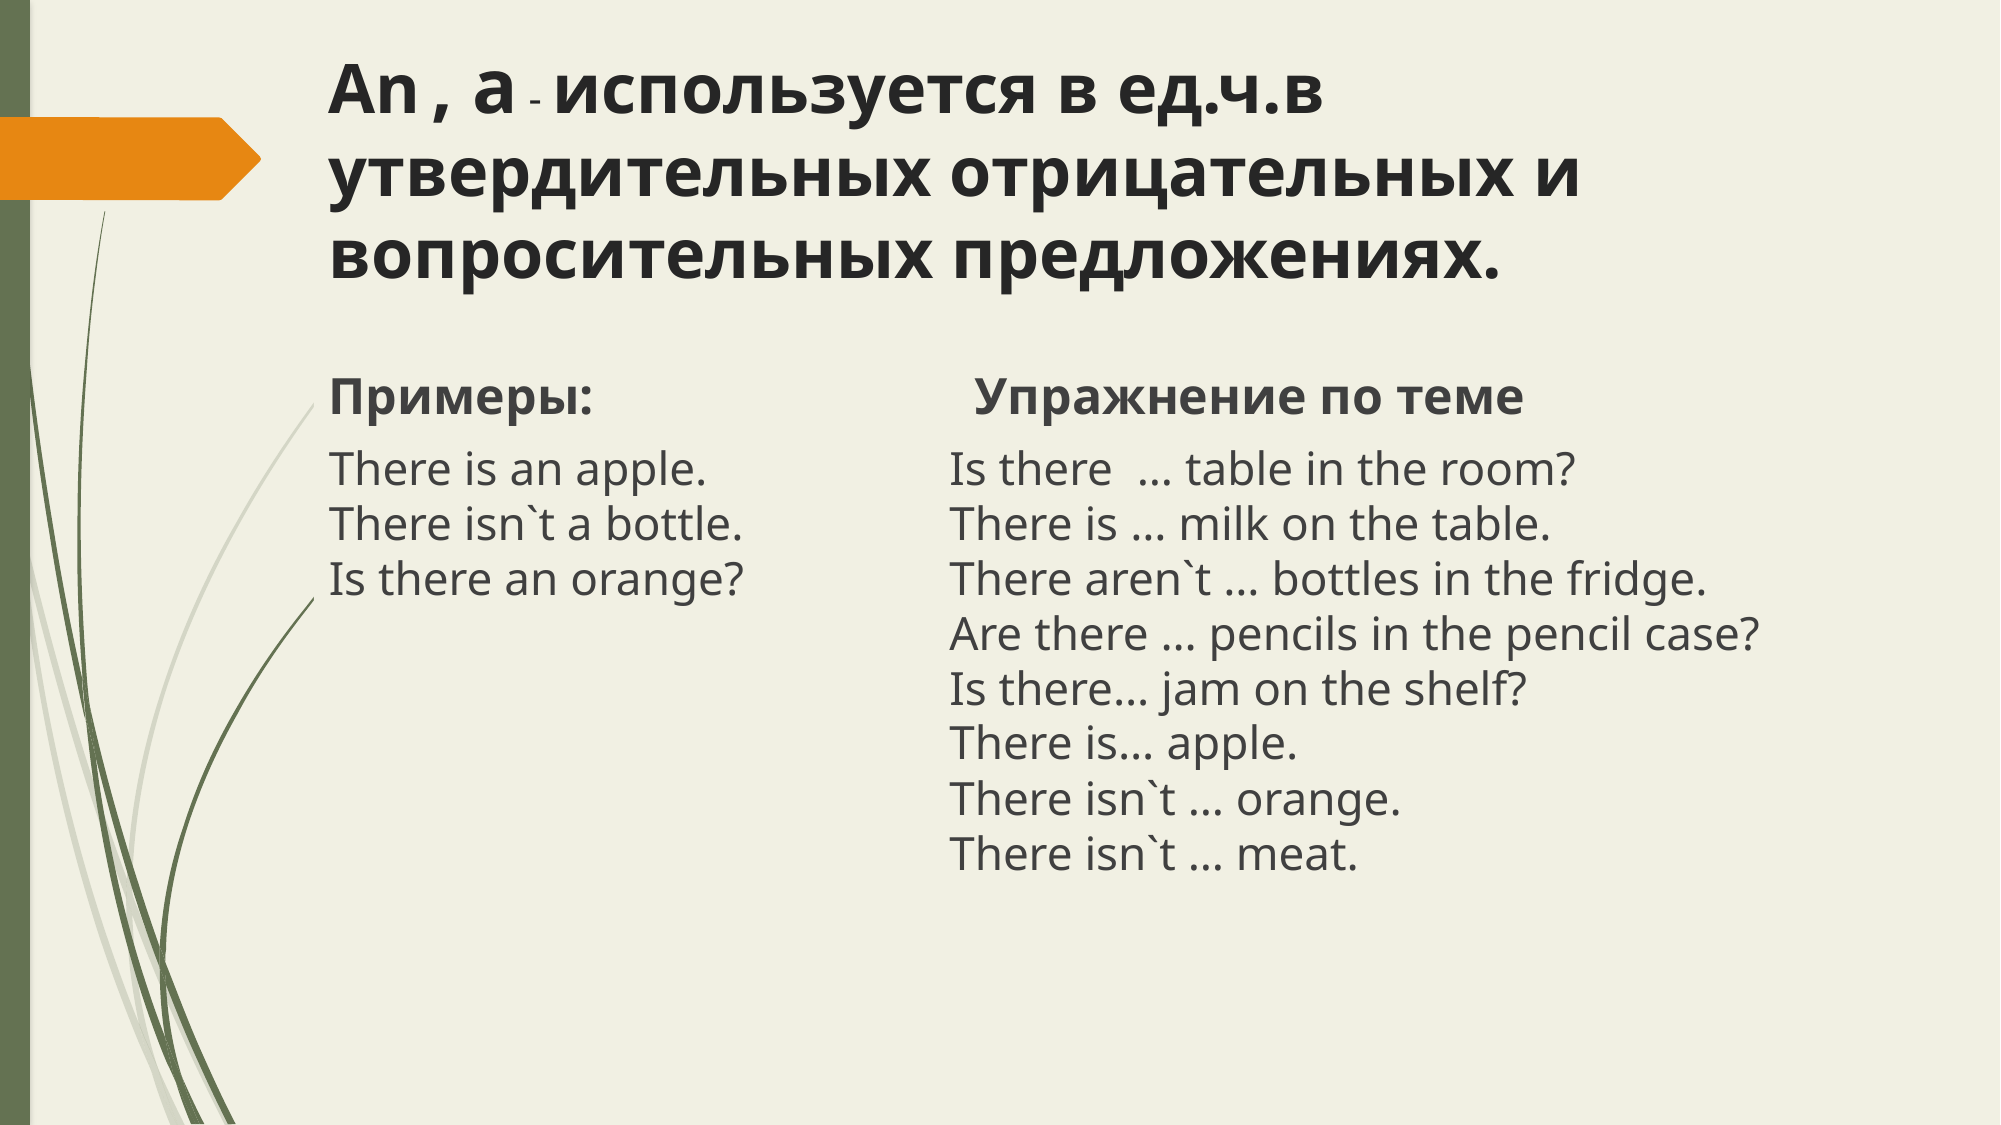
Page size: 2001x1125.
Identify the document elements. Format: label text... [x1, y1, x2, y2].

title An , a - используется в ед.ч.в утвердительных отрицательных и вопросительных предложениях. [313, 30, 1832, 337]
list Примеры: [313, 337, 959, 432]
list There is an apple. There isn`t a bottle. Is there an orange? [313, 432, 934, 983]
list Is there … table in the room? There is … milk on the table. There aren`t … bottles in the fridge. Are there … pencils in the pencil case? Is there… jam on the shelf? There is… apple. There isn`t … orange. There isn`t … meat. [934, 432, 1944, 1018]
list Упражнение по теме [959, 337, 1832, 432]
